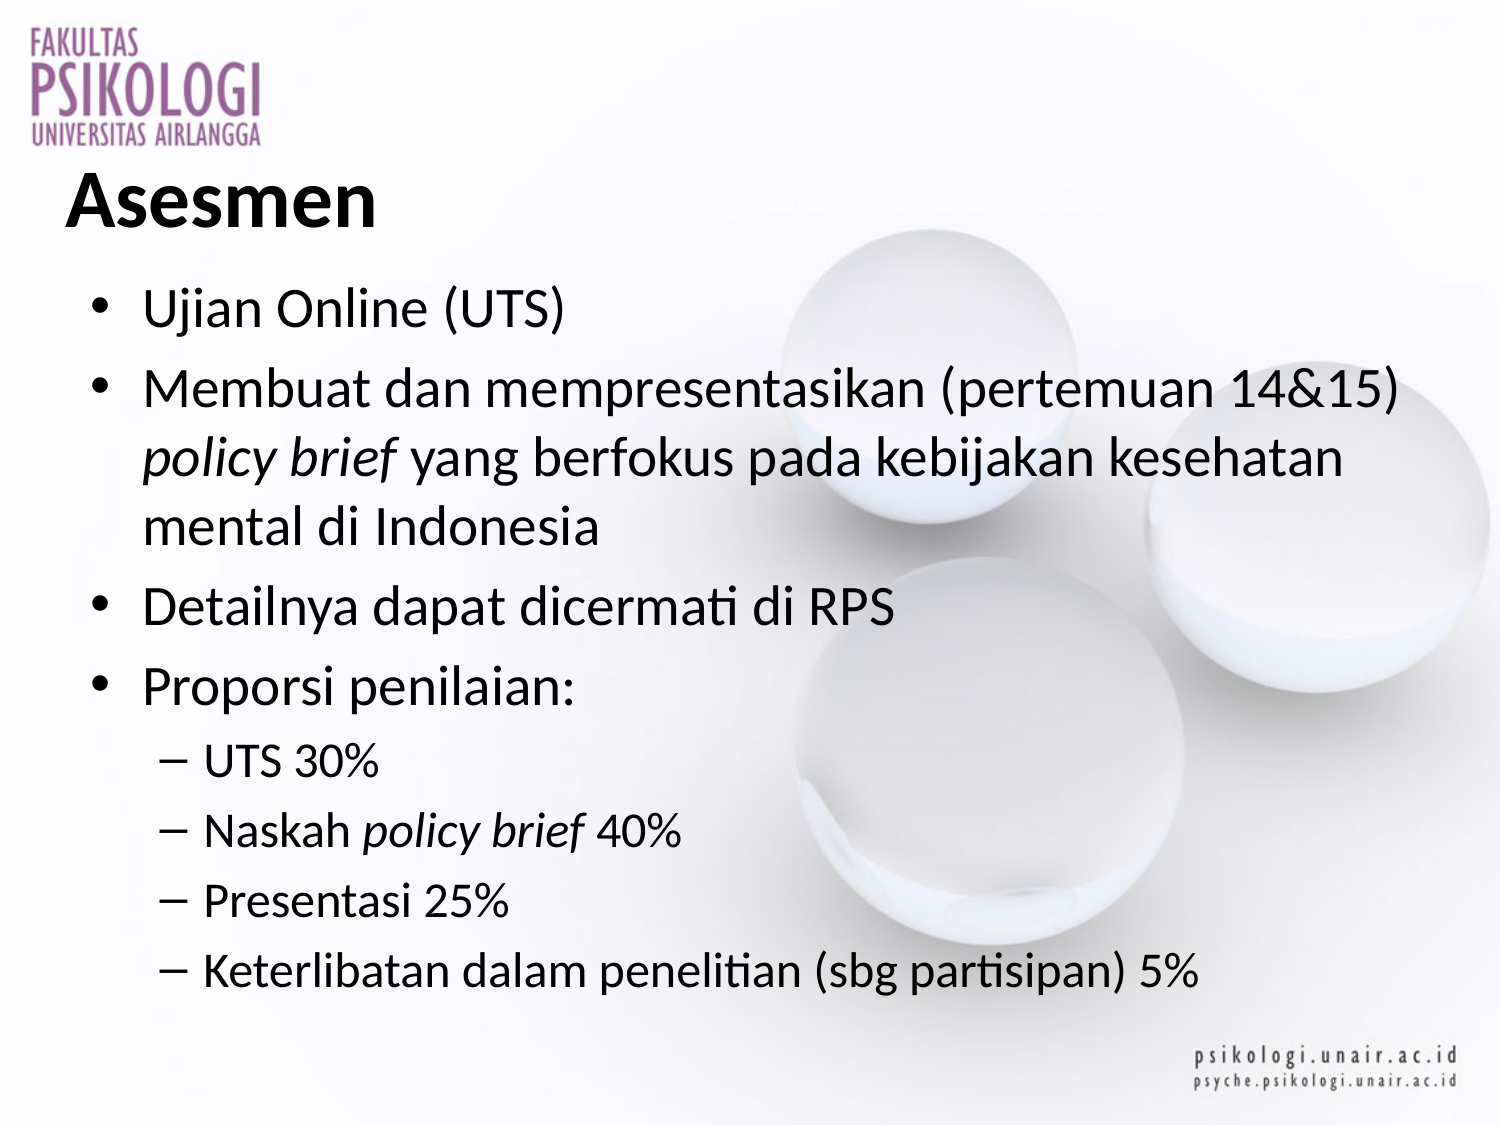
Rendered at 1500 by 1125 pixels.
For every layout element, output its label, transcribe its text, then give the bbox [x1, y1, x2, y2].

list Ujian Online (UTS) Membuat dan mempresentasikan (pertemuan 14&15) policy brief yang berfokus pada kebijakan kesehatan mental di Indonesia Detailnya dapat dicermati di RPS Proporsi penilaian: UTS 30% Naskah policy brief 40% Presentasi 25% Keterlibatan dalam penelitian (sbg partisipan) 5% [75, 262, 1425, 1005]
title Asesmen [50, 99, 1350, 288]
picture [0, 0, 1500, 1125]
